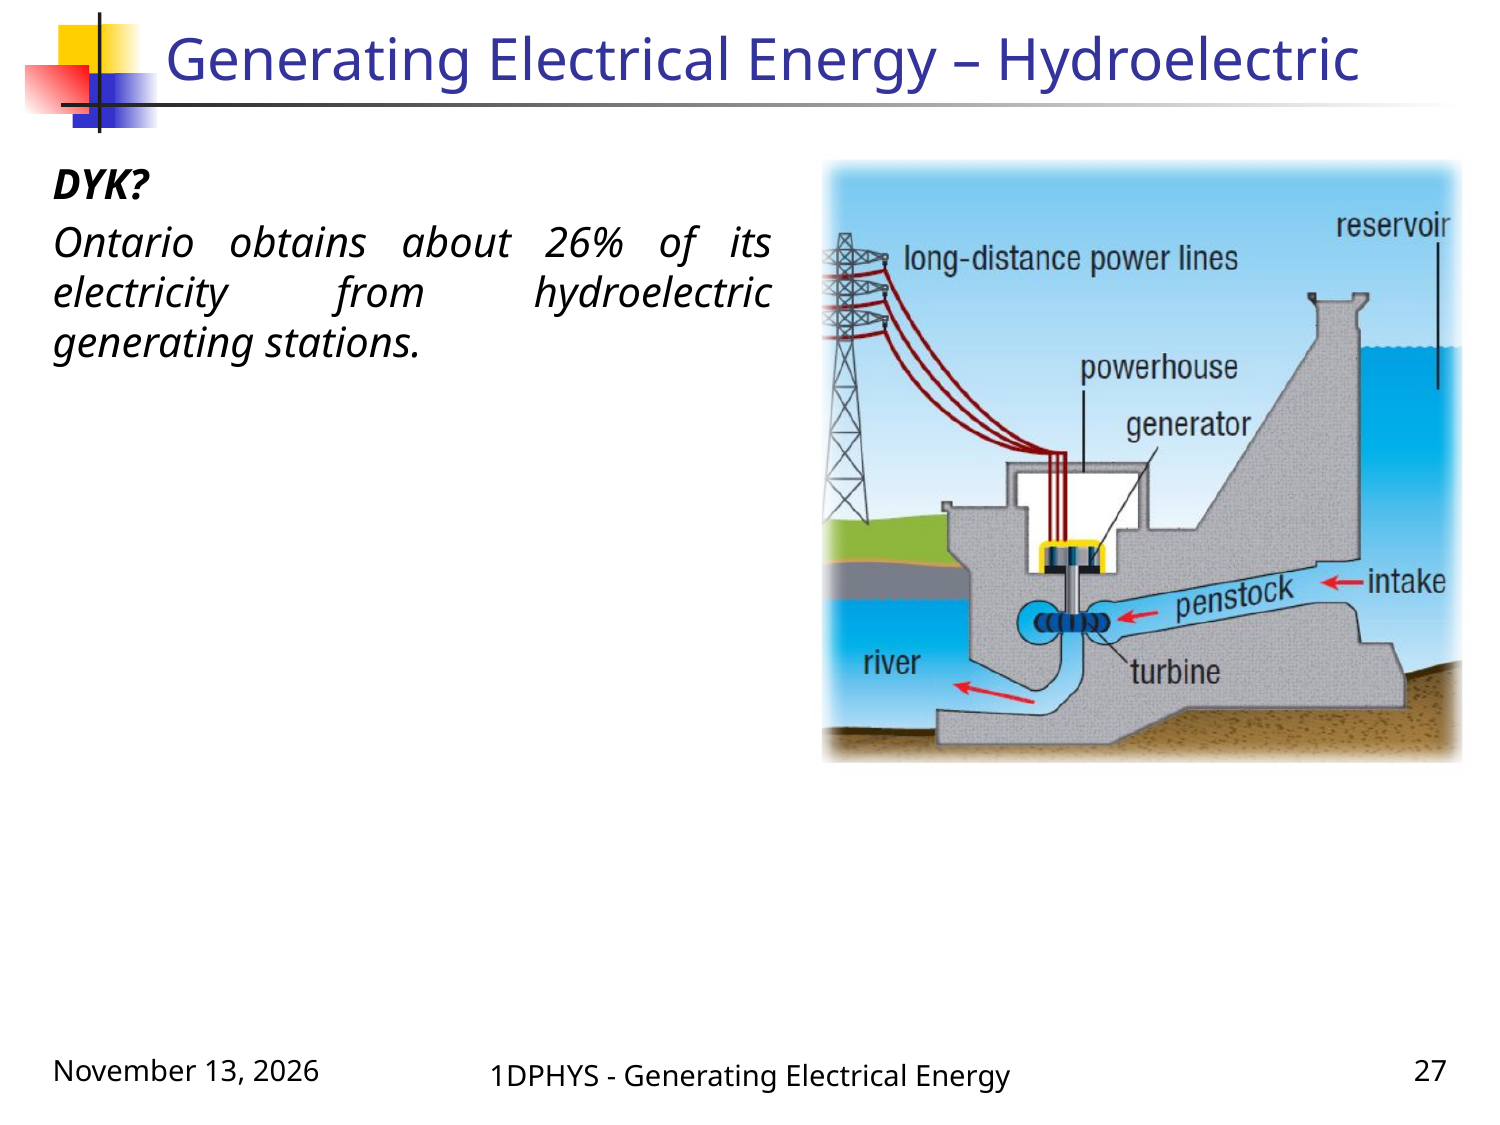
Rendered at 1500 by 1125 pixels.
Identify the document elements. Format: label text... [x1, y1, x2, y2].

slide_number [37, 1024, 351, 1101]
title Generating Electrical Energy – Hydroelectric [149, 12, 1463, 101]
list DYK? Ontario obtains about 26% of its electricity from hydroelectric generating stations. [37, 149, 788, 1001]
footer 1DPHYS - Generating Electrical Energy [387, 1024, 1113, 1101]
slide_number 26 [1149, 1024, 1463, 1101]
picture [810, 148, 1474, 775]
